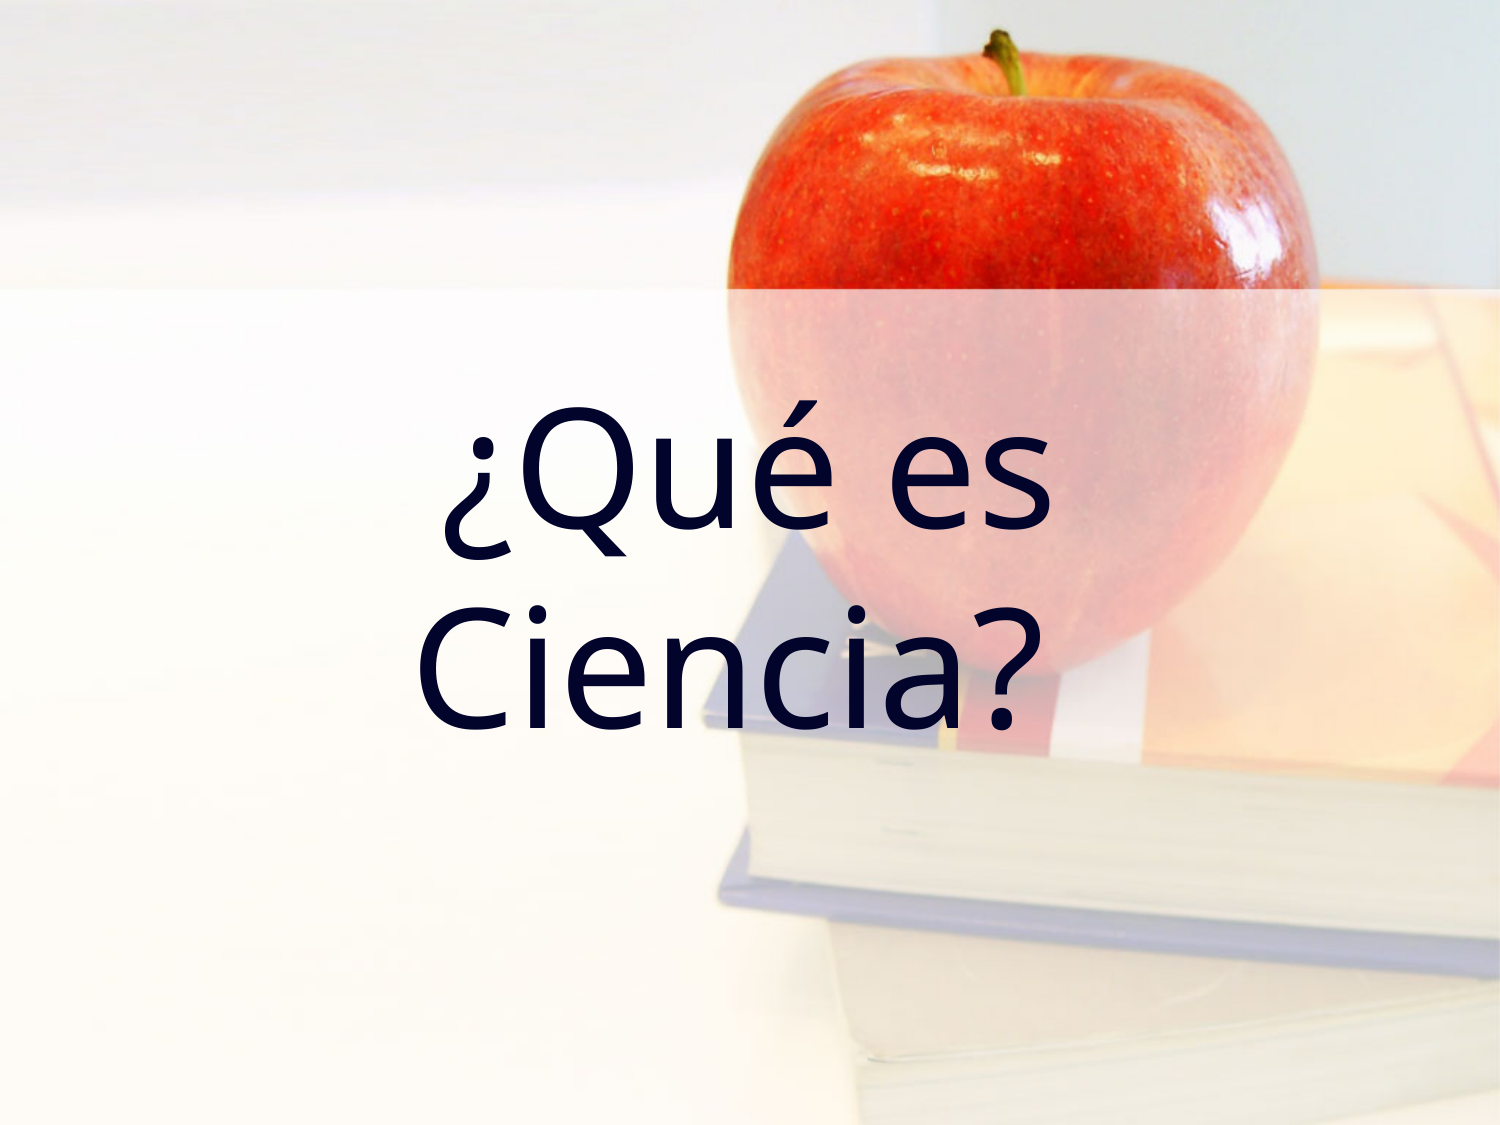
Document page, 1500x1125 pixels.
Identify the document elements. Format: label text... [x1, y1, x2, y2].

picture [0, 0, 1500, 1125]
title ¿Qué es Ciencia? [112, 468, 1388, 656]
